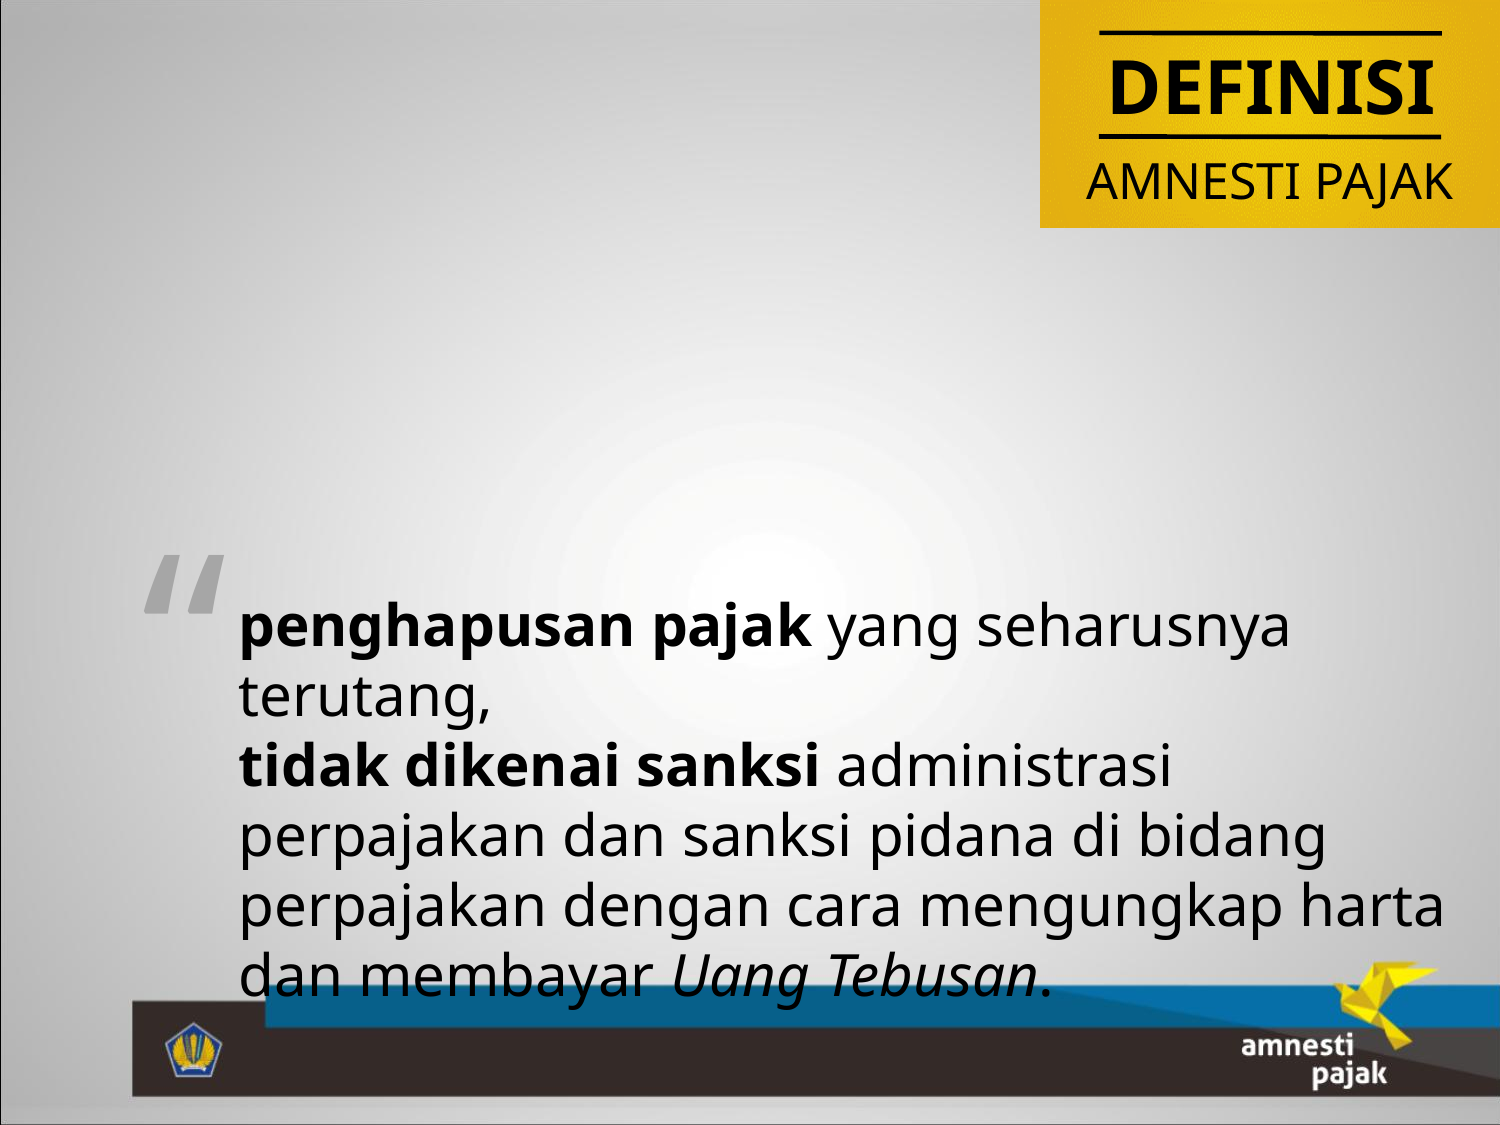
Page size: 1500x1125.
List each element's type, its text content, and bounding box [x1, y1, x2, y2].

picture [0, 0, 1500, 1125]
text_box penghapusan pajak yang seharusnya terutang, tidak dikenai sanksi administrasi perpajakan dan sanksi pidana di bidang perpajakan dengan cara mengungkap harta dan membayar Uang Tebusan. [223, 580, 1487, 1016]
text_box AMNESTI PAJAK [1018, 137, 1500, 229]
title “ [126, 540, 288, 759]
